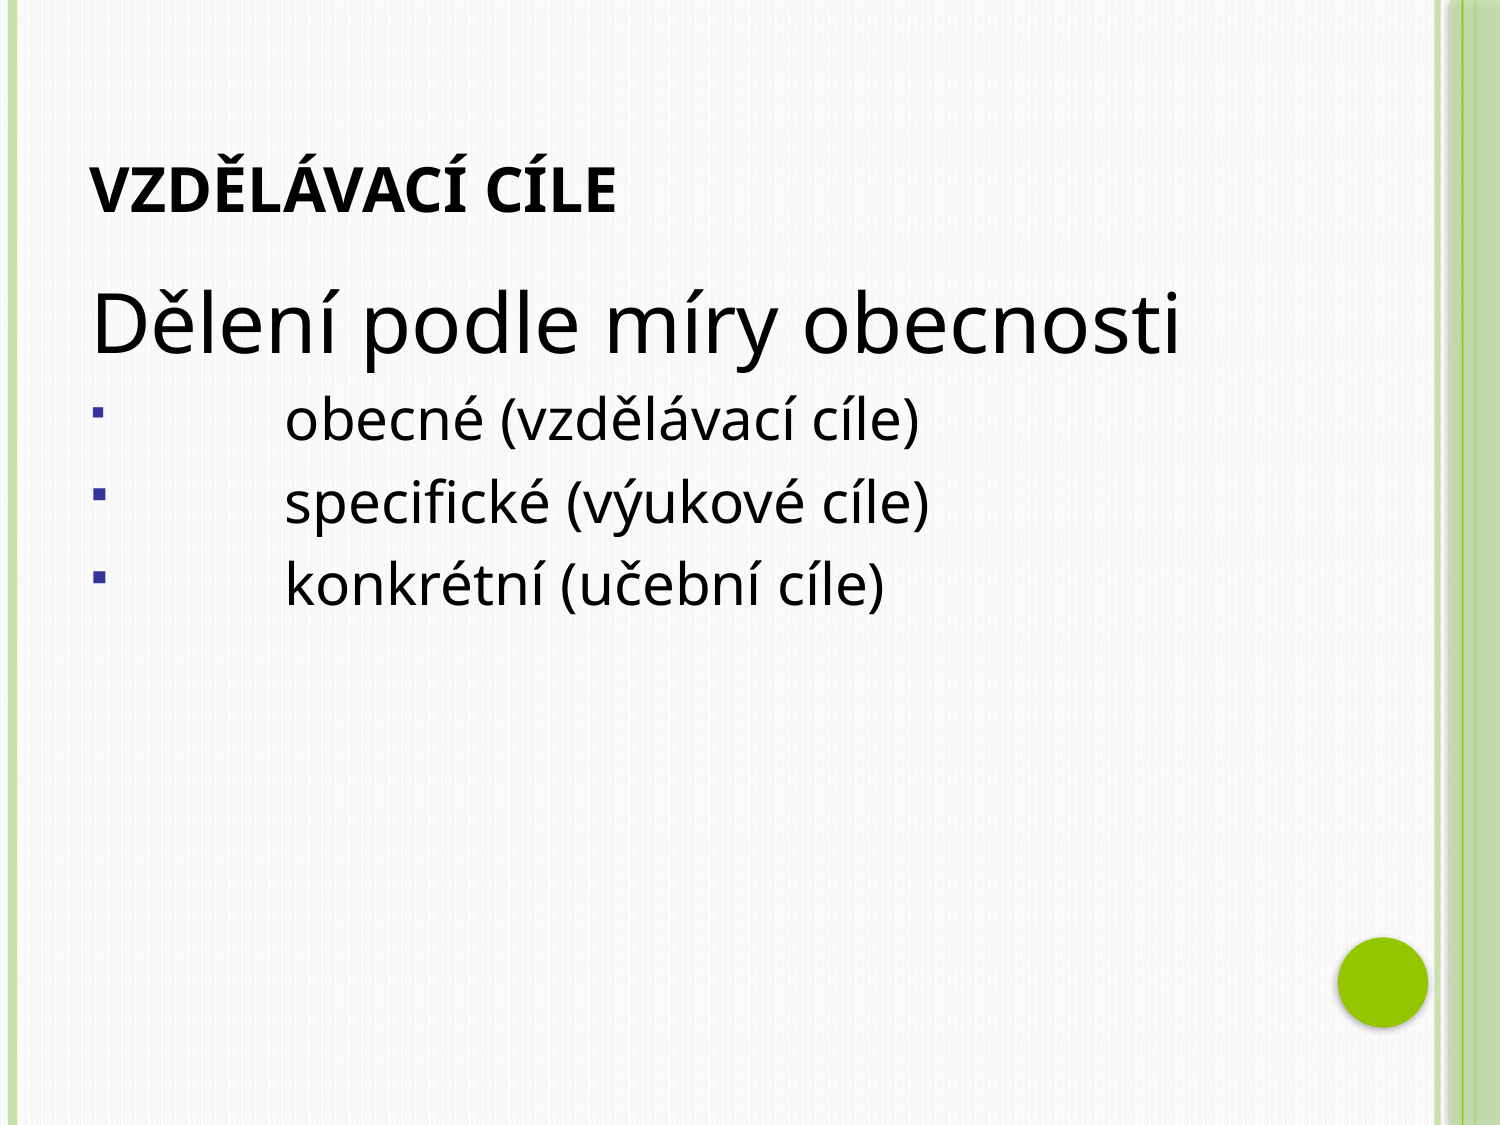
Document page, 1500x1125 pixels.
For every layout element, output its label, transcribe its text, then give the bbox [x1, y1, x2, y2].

picture [1441, 0, 1449, 1125]
picture [18, 0, 1434, 1125]
picture [0, 0, 7, 1125]
list Dělení podle míry obecnosti obecné (vzdělávací cíle) specifické (výukové cíle) konkrétní (učební cíle) [75, 262, 1300, 1062]
title Vzdělávací cíle [75, 45, 1425, 233]
